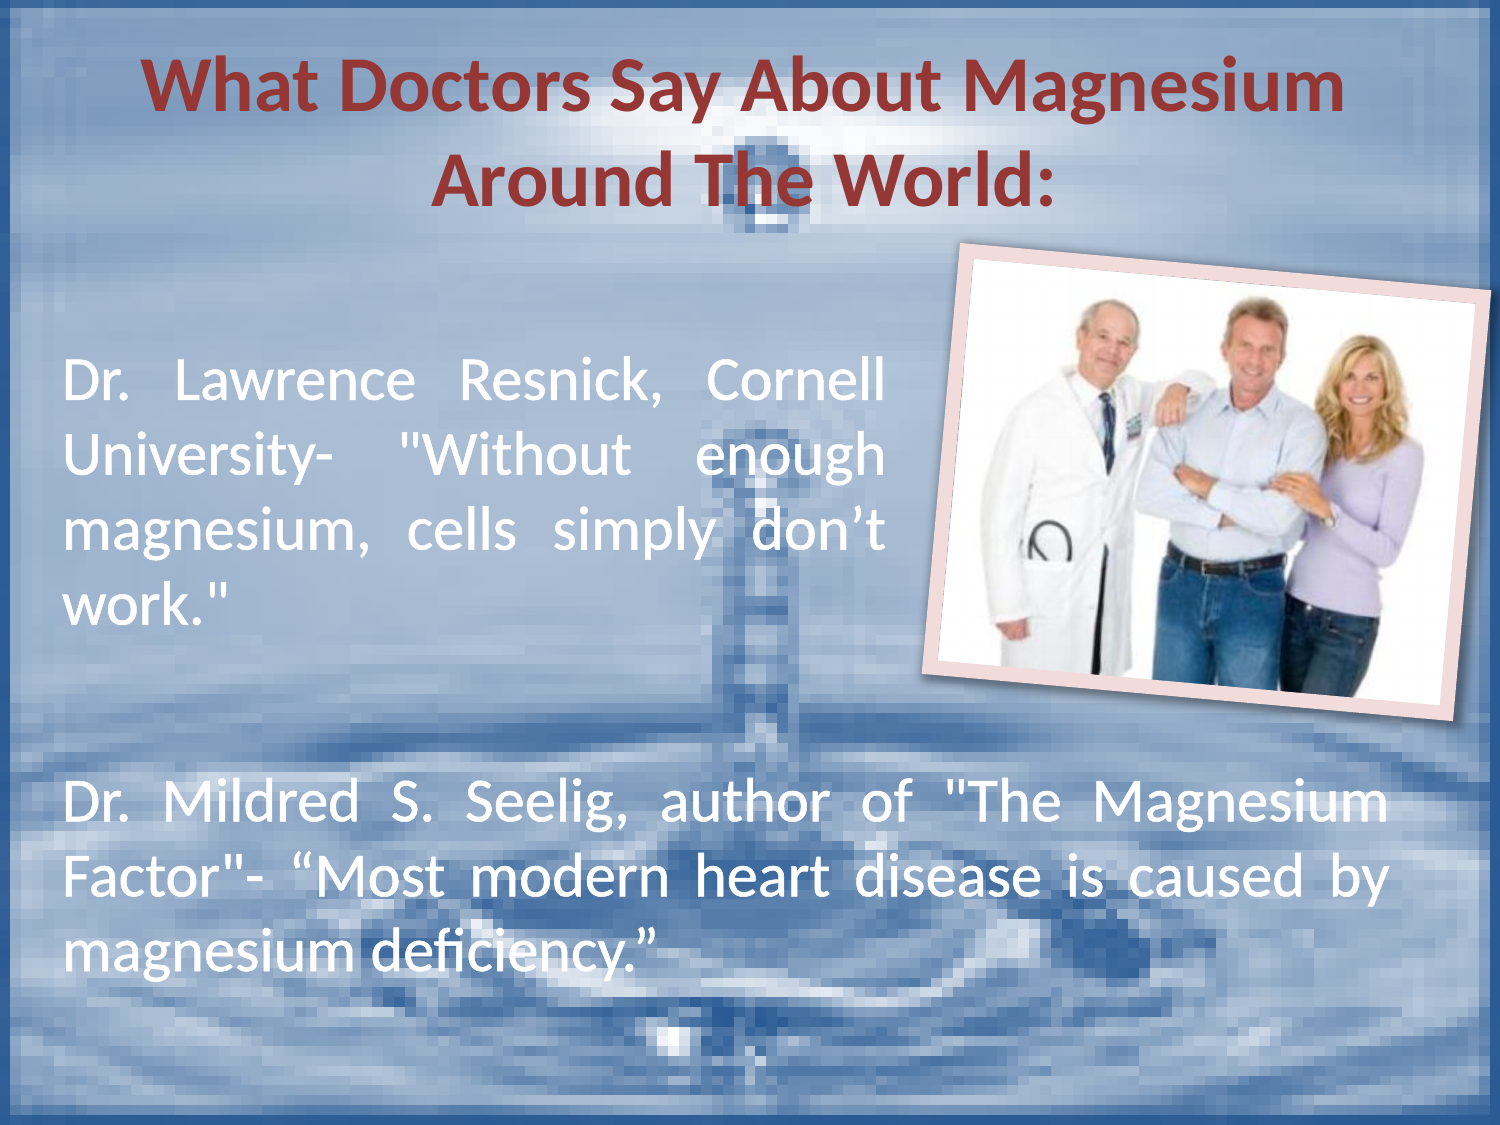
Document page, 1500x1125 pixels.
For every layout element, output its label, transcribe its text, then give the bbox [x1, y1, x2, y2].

text_box Dr. Mildred S. Seelig, author of "The Magnesium Factor"- “Most modern heart disease is caused by magnesium deficiency.” [46, 751, 1407, 991]
text_box Dr. Lawrence Resnick, Cornell University- "Without enough magnesium, cells simply don’t work." [46, 329, 903, 645]
text_box What Doctors Say About Magnesium Around The World: [35, 24, 1454, 230]
picture [938, 259, 1475, 705]
